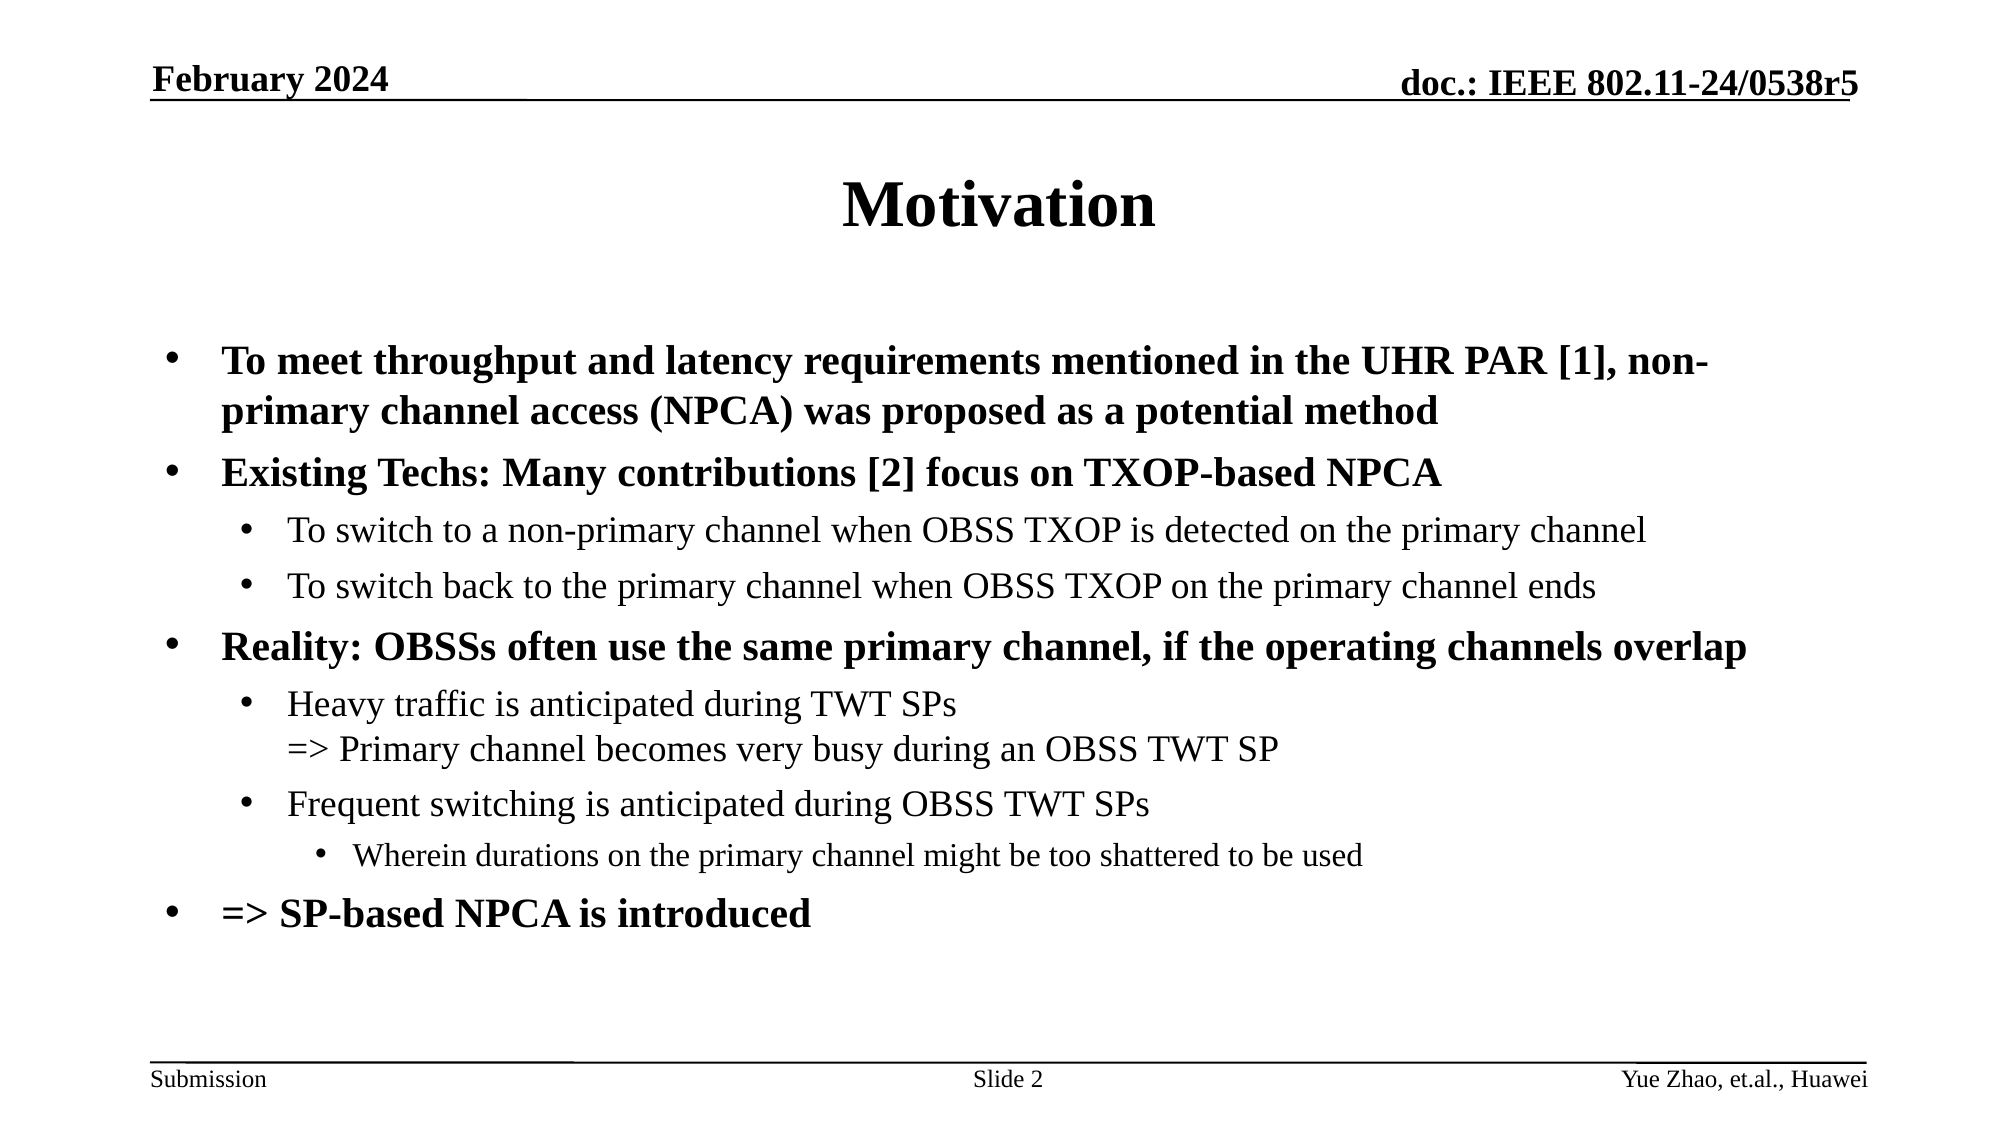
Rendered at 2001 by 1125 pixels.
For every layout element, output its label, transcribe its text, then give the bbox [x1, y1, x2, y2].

title Motivation [149, 112, 1850, 288]
footer Yue Zhao, et.al., Huawei [1171, 1061, 1869, 1093]
slide_number Slide 2 [950, 1061, 1067, 1123]
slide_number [152, 54, 563, 100]
list To meet throughput and latency requirements mentioned in the UHR PAR [1], non-primary channel access (NPCA) was proposed as a potential method Existing Techs: Many contributions [2] focus on TXOP-based NPCA To switch to a non-primary channel when OBSS TXOP is detected on the primary channel To switch back to the primary channel when OBSS TXOP on the primary channel ends Reality: OBSSs often use the same primary channel, if the operating channels overlap Heavy traffic is anticipated during TWT SPs => Primary channel becomes very busy during an OBSS TWT SP Frequent switching is anticipated during OBSS TWT SPs Wherein durations on the primary channel might be too shattered to be used => SP-based NPCA is introduced [149, 324, 1850, 1000]
